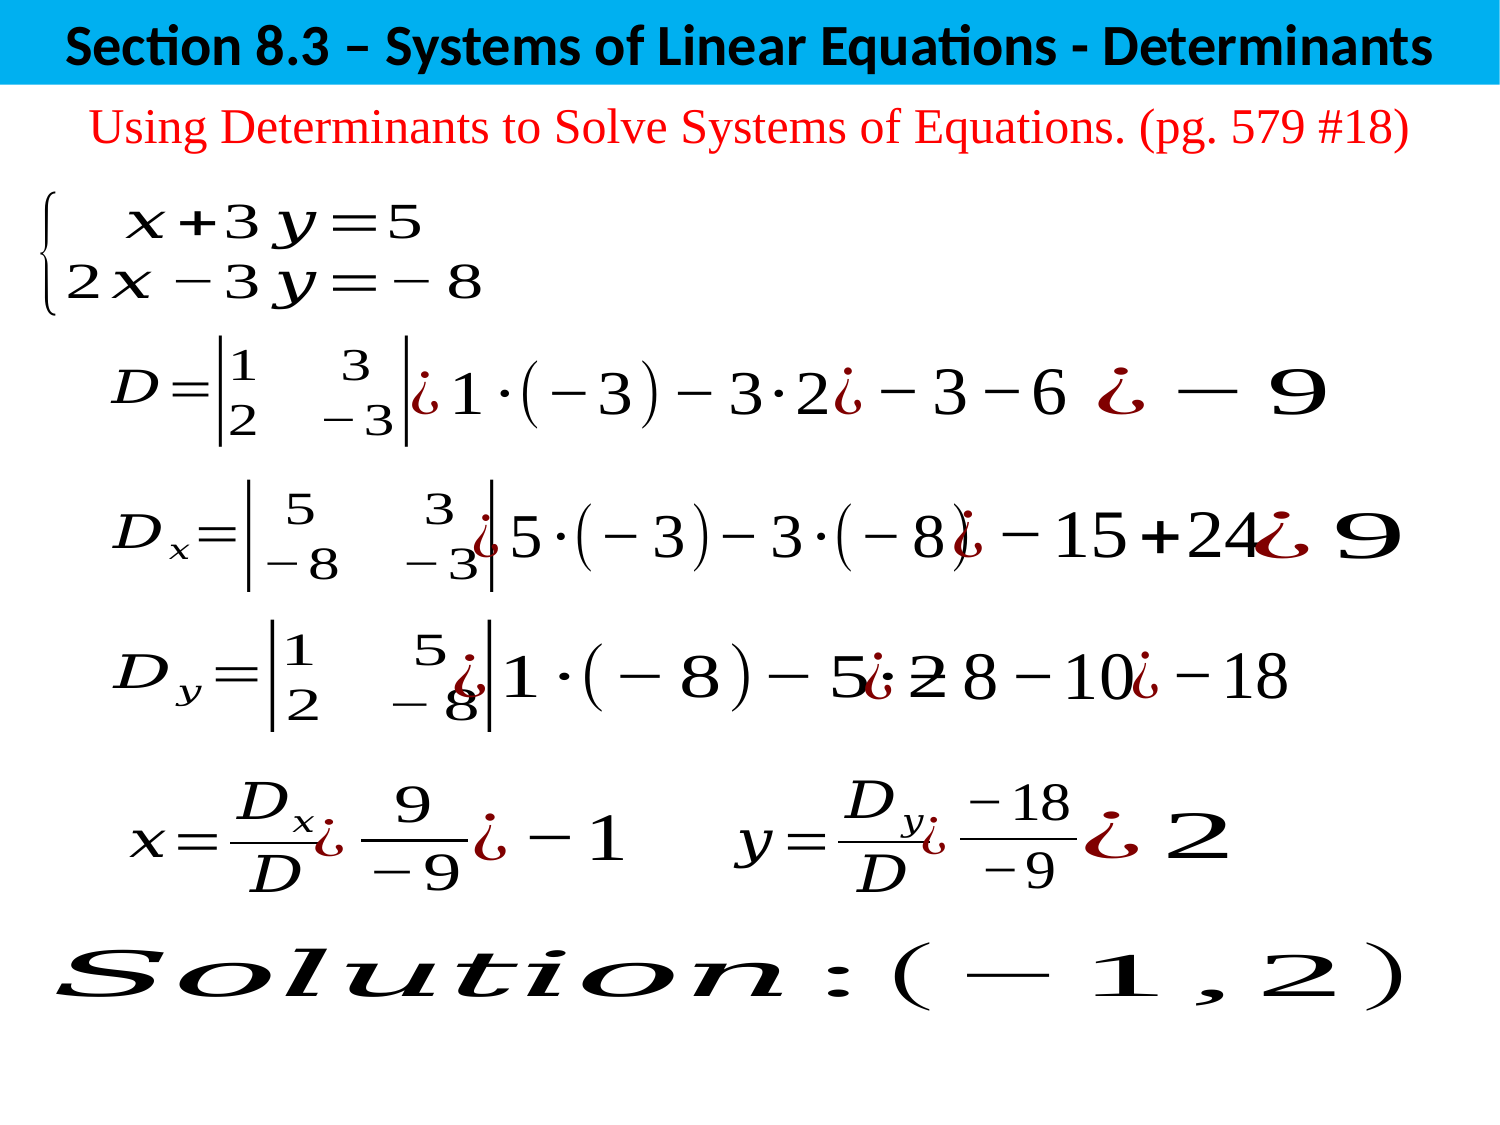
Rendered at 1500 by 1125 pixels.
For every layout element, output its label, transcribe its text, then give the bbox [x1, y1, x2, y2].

text_box Section 8.3 – Systems of Linear Equations - Determinants [0, 0, 1500, 85]
text_box Using Determinants to Solve Systems of Equations. (pg. 579 #18) [0, 86, 1500, 161]
